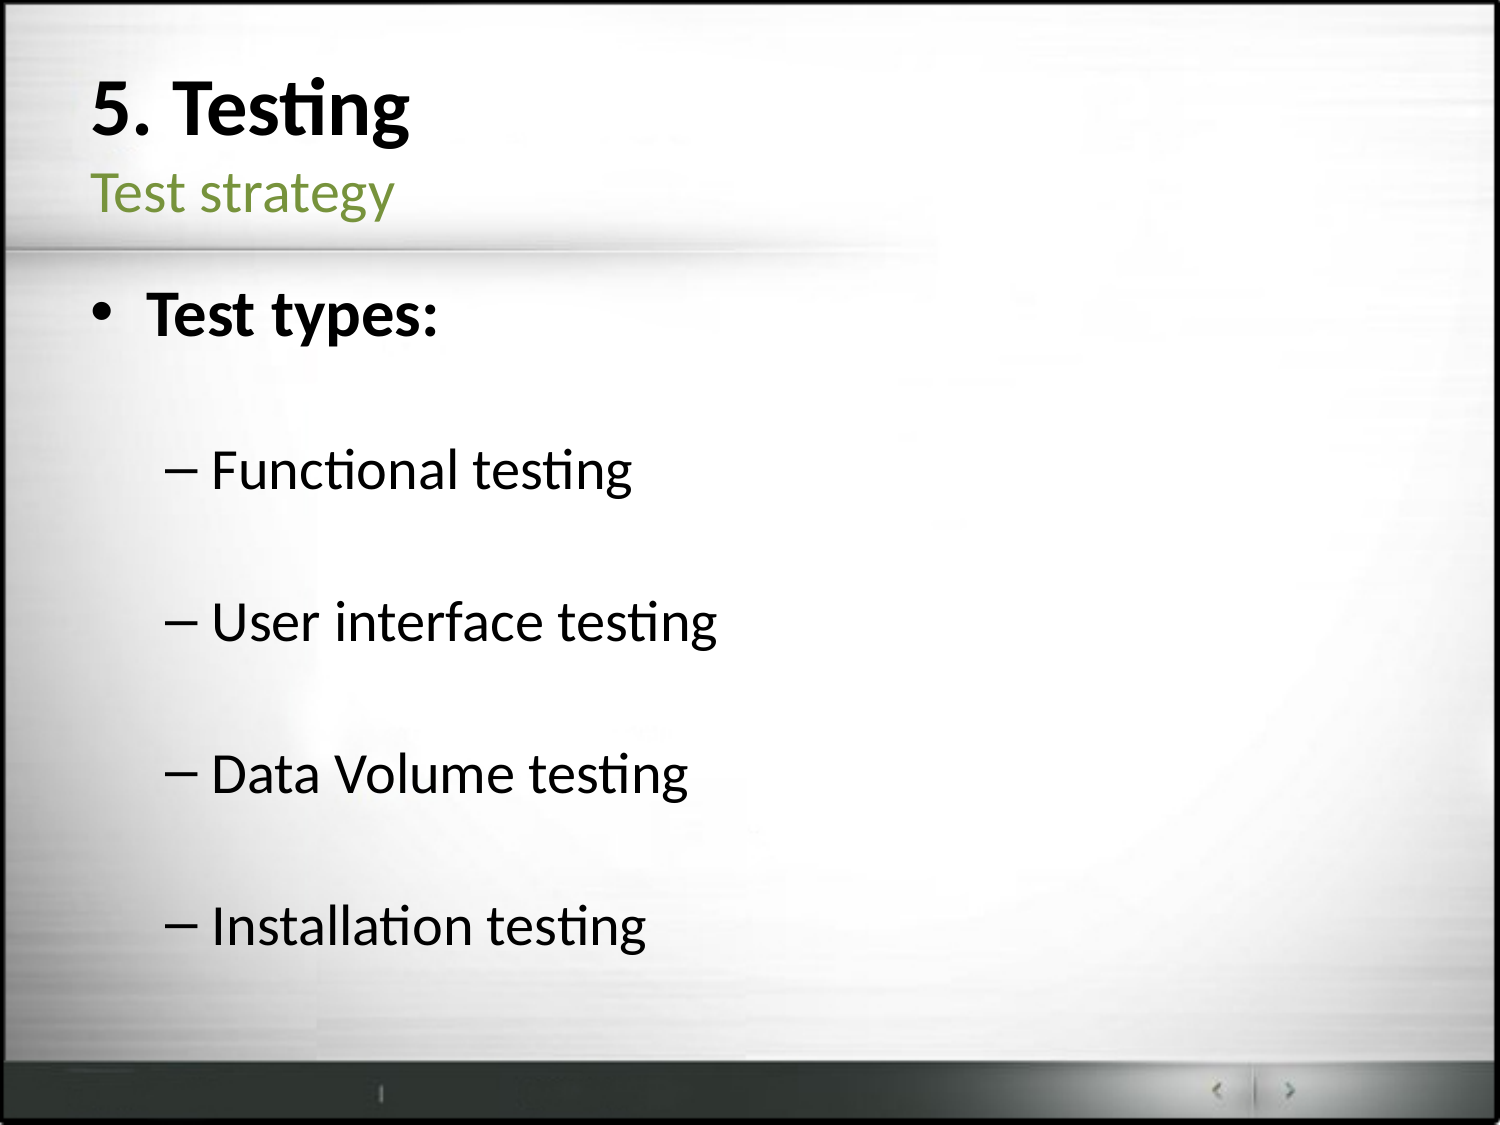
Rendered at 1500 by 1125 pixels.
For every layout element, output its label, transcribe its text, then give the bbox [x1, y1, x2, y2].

picture [0, 0, 1500, 1125]
list Test types: Functional testing User interface testing Data Volume testing Installation testing [75, 262, 1425, 1005]
title 5. Testing Test strategy [75, 45, 1425, 233]
